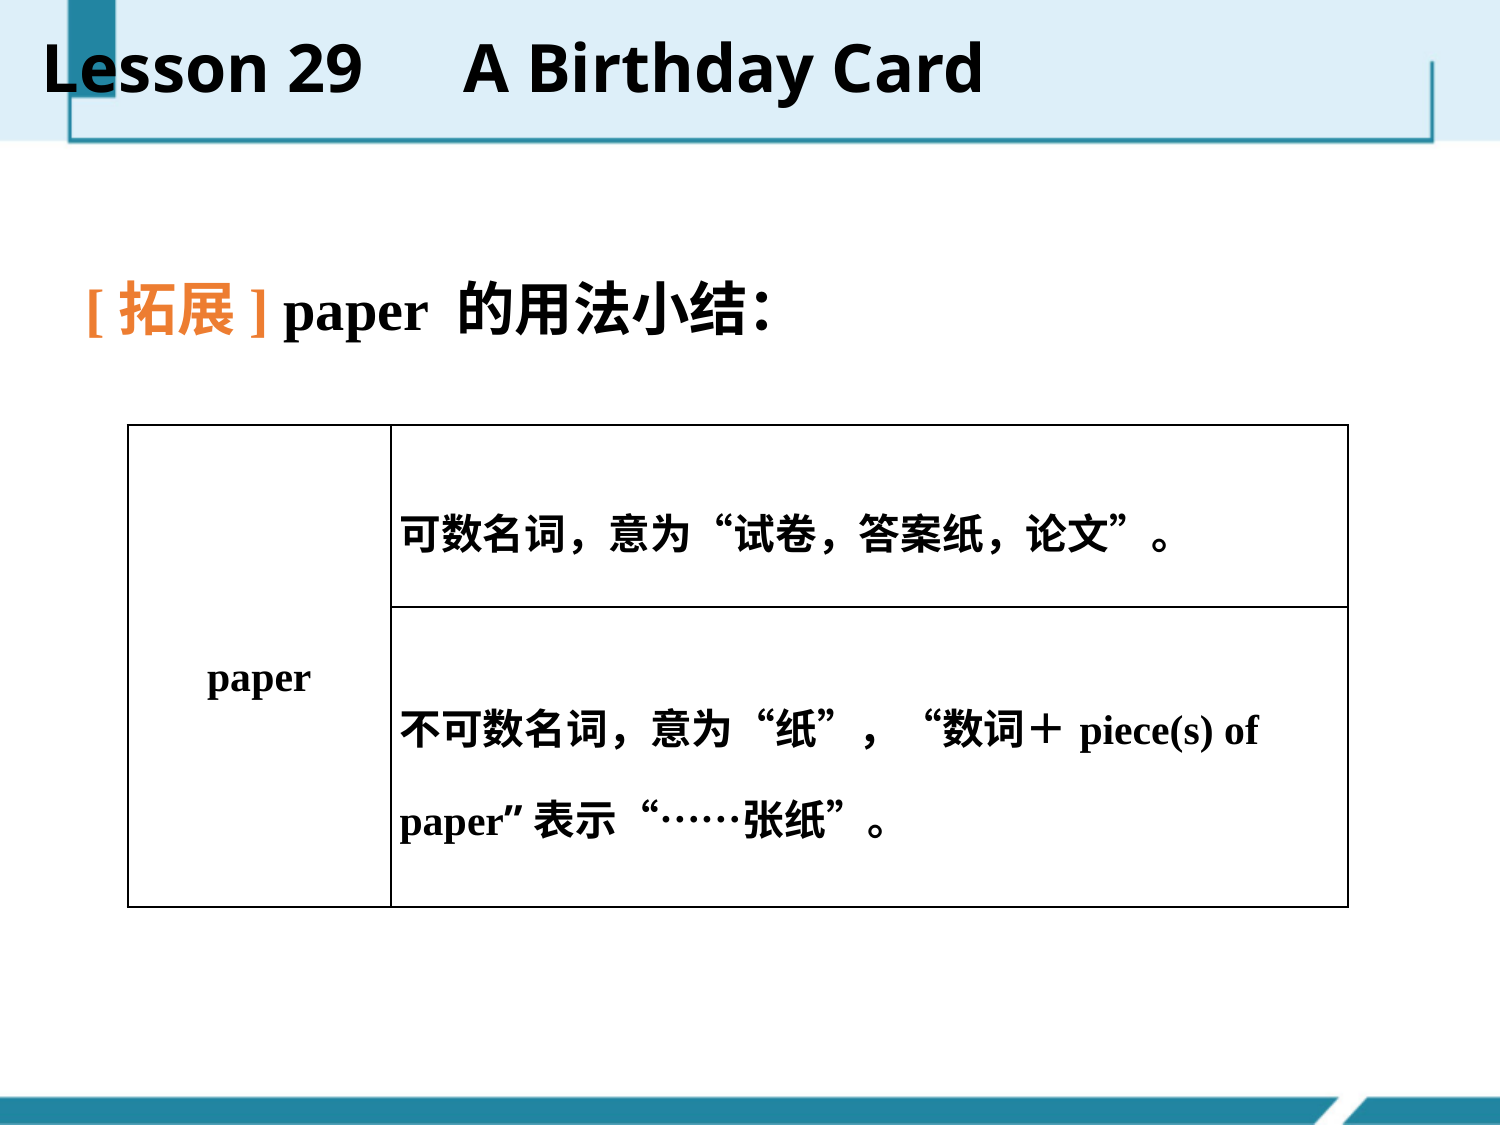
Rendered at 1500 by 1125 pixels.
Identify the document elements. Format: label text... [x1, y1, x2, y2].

picture [0, 0, 1500, 1125]
table_header 可数名词，意为“试卷，答案纸，论文”。 [392, 426, 1347, 606]
text_box [拓展] paper 的用法小结： [70, 230, 1405, 350]
text_box Lesson 29 A Birthday Card [27, 18, 1001, 114]
table_cell 不可数名词，意为“纸”，“数词＋piece(s) of paper”表示“……张纸”。 [392, 608, 1347, 906]
table_header paper [129, 426, 390, 906]
